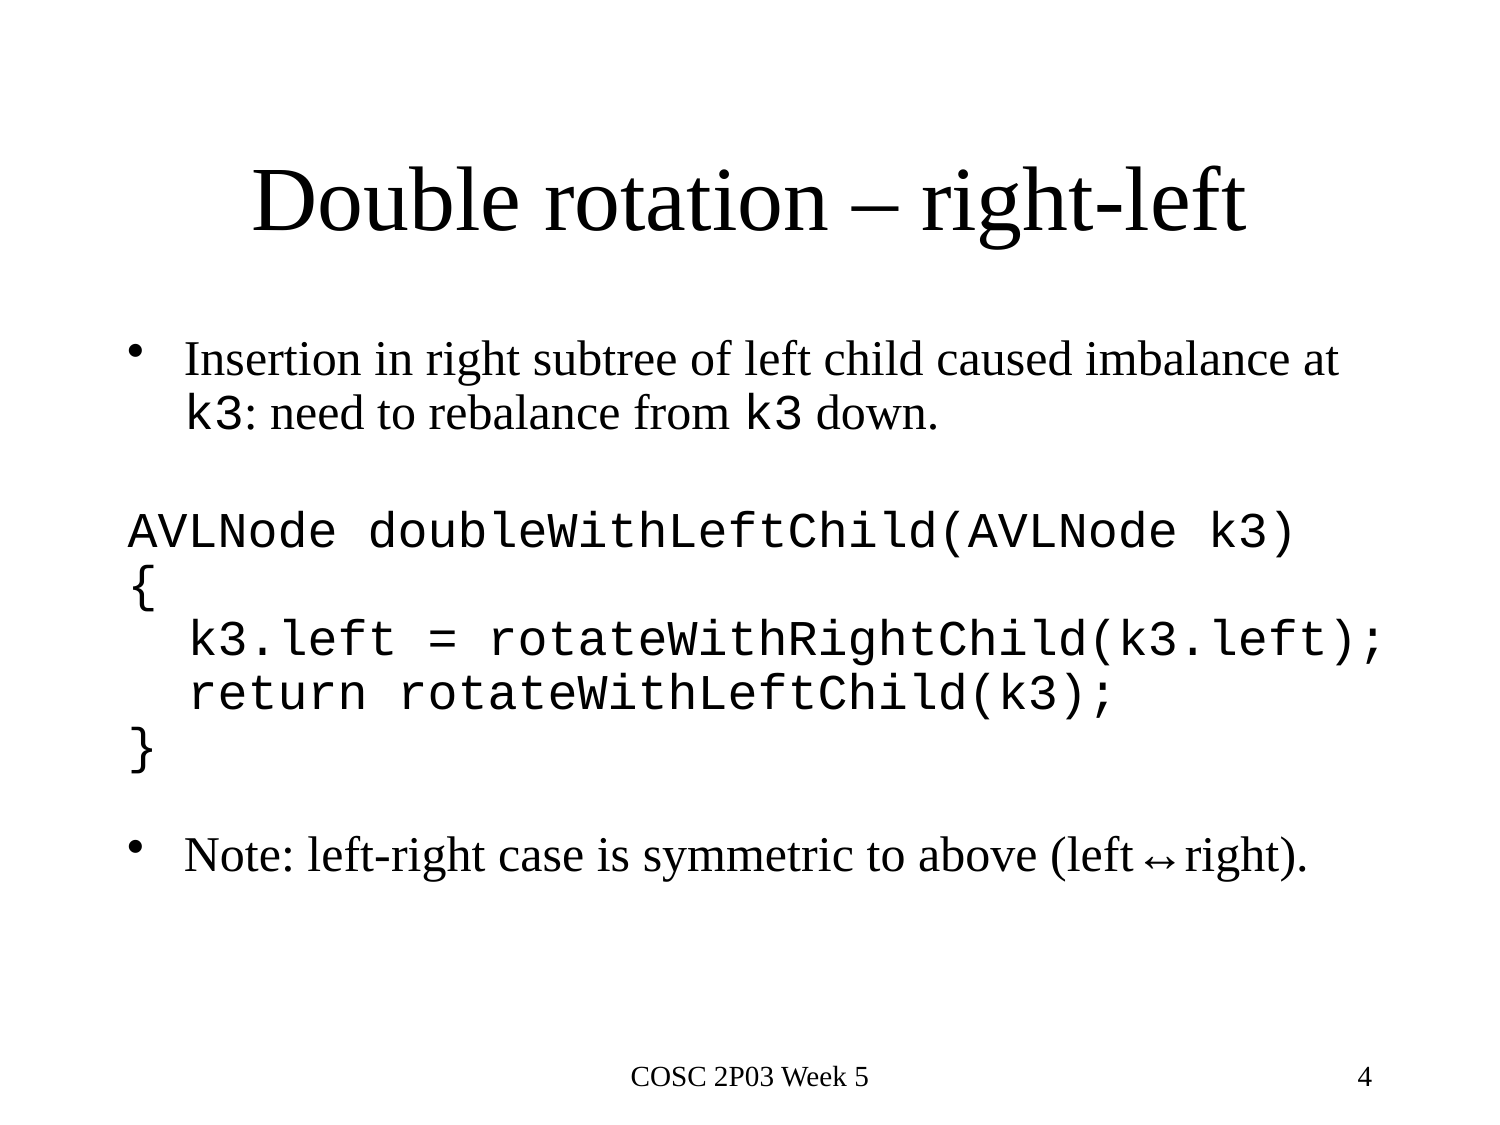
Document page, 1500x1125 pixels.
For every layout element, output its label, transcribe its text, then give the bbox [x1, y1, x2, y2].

slide_number 4 [1074, 1049, 1388, 1125]
title Double rotation – right-left [112, 99, 1388, 288]
list Insertion in right subtree of left child caused imbalance at k3: need to rebalance from k3 down. AVLNode doubleWithLeftChild(AVLNode k3) { k3.left = rotateWithRightChild(k3.left); return rotateWithLeftChild(k3); } Note: left-right case is symmetric to above (left↔right). [112, 324, 1412, 1001]
footer COSC 2P03 Week 5 [512, 1049, 988, 1125]
